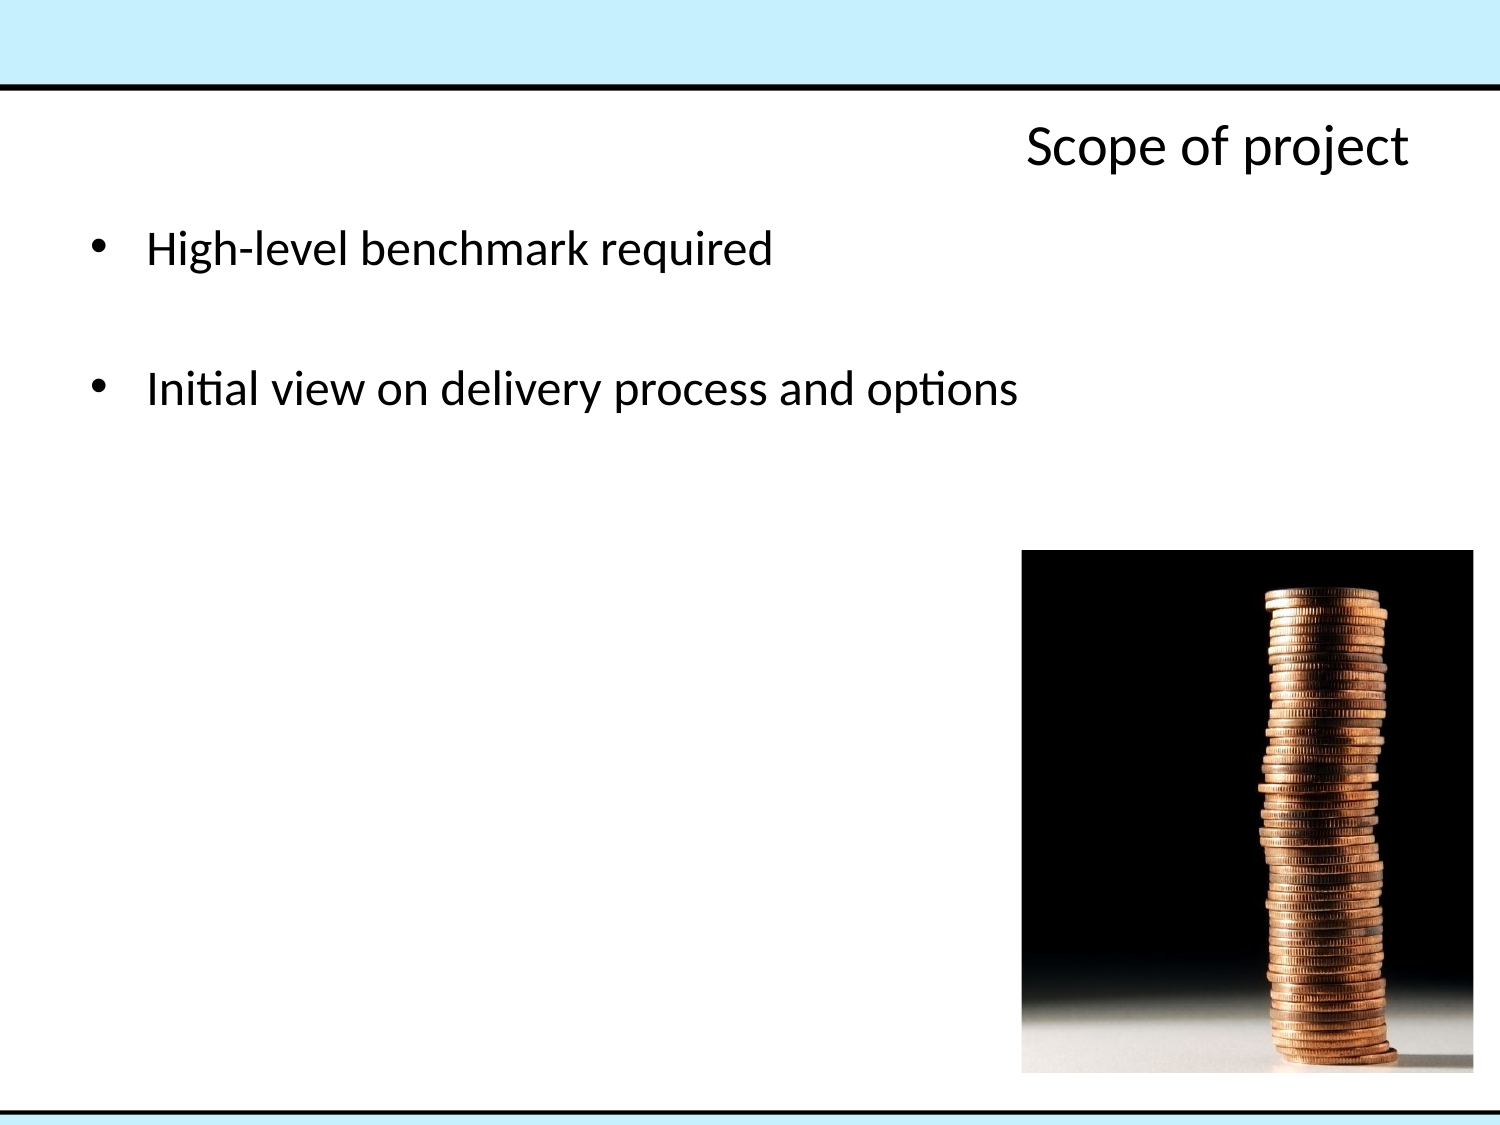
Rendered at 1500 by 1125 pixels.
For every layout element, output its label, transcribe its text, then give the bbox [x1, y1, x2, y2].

list High-level benchmark required Initial view on delivery process and options [74, 207, 1426, 1083]
title Scope of project [74, 99, 1426, 197]
picture [1021, 550, 1474, 1074]
